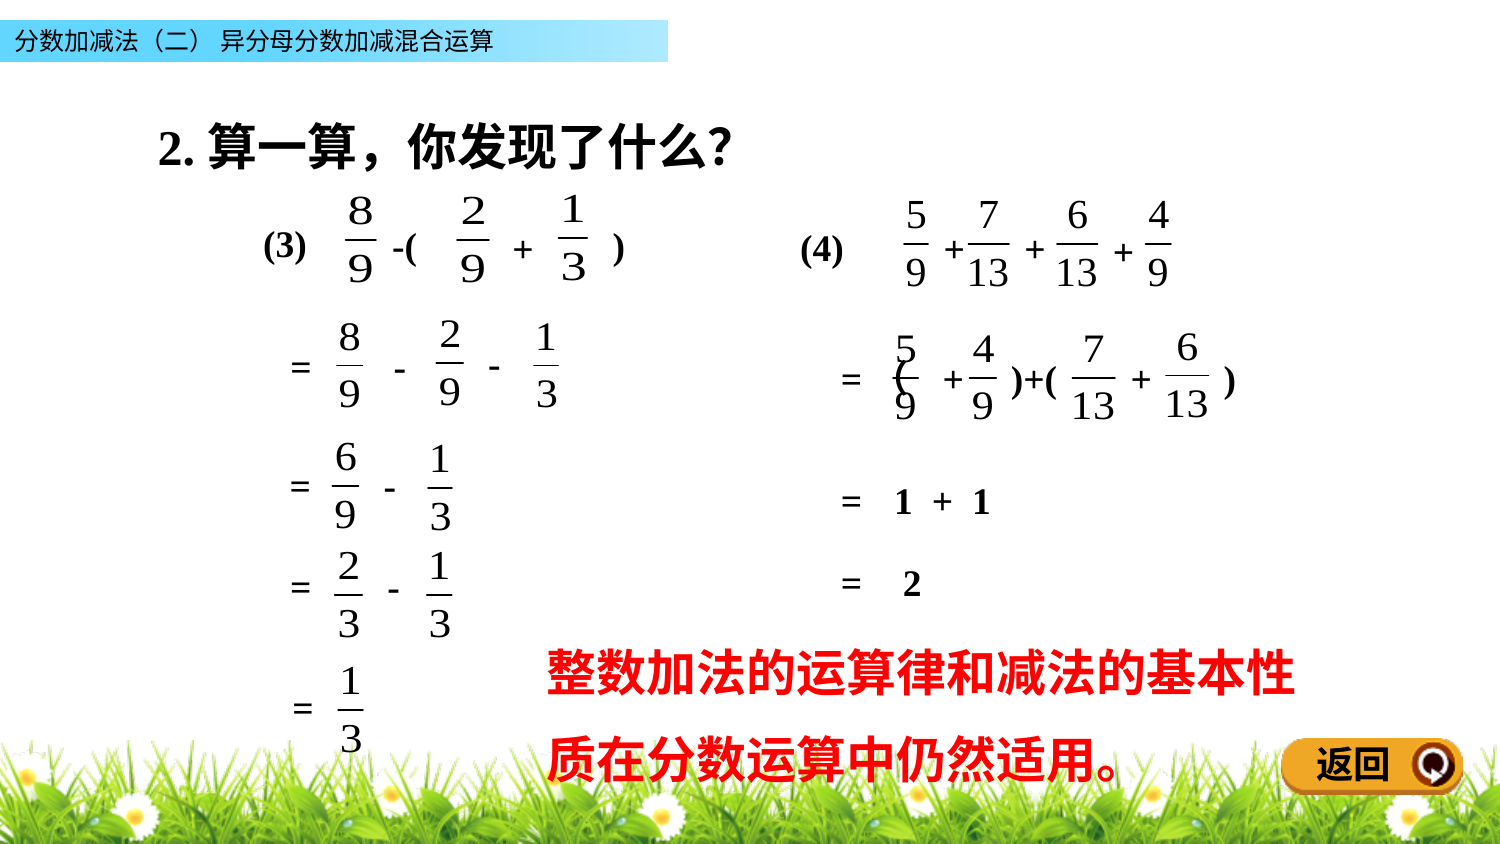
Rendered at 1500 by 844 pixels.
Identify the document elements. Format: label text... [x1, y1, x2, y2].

picture [0, 740, 1500, 844]
text_box 整数加法的运算律和减法的基本性质在分数运算中仍然适用。 [531, 607, 1340, 797]
text_box (4) [785, 217, 891, 277]
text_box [825, 468, 1084, 530]
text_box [825, 321, 1252, 429]
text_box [275, 309, 568, 417]
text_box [274, 539, 462, 647]
text_box 2.算一算，你发现了什么？ [142, 107, 1358, 183]
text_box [336, 182, 639, 293]
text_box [825, 551, 951, 613]
text_box (3) [248, 212, 331, 272]
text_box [1281, 733, 1464, 795]
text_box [896, 188, 1181, 296]
text_box [640, 183, 940, 217]
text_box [274, 430, 462, 539]
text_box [277, 654, 373, 762]
